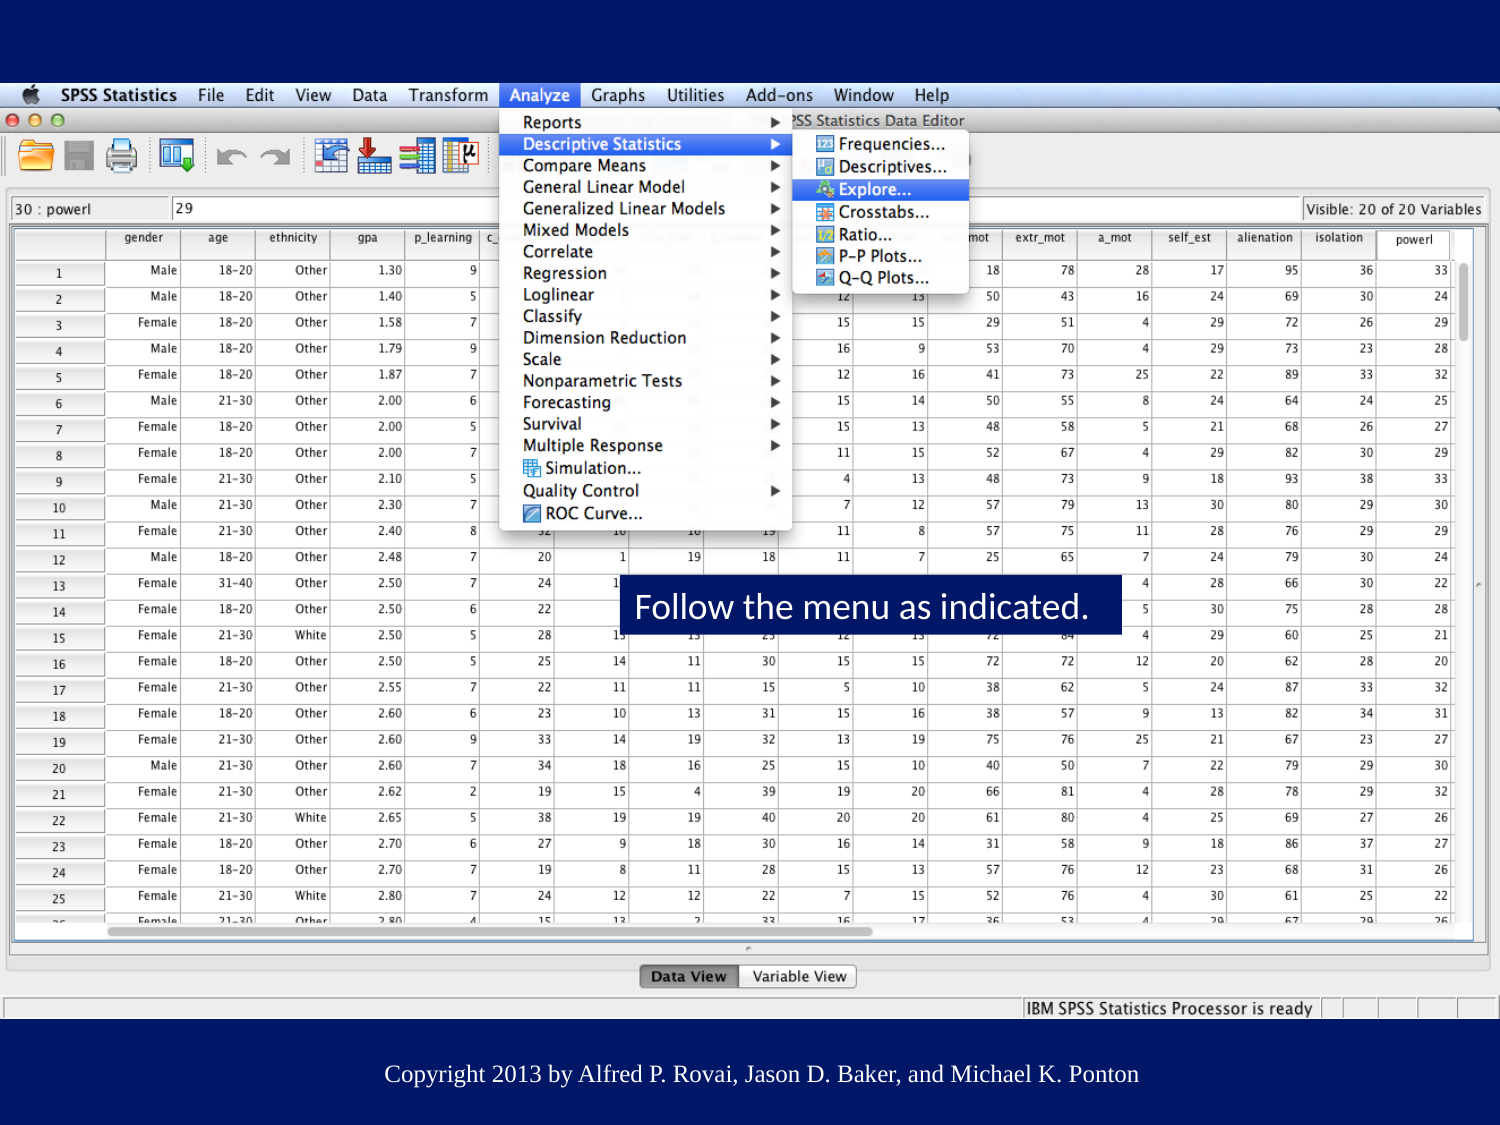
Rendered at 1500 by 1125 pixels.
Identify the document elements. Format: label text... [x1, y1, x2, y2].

picture [0, 83, 1500, 1020]
footer Copyright 2013 by Alfred P. Rovai, Jason D. Baker, and Michael K. Ponton [262, 1042, 1263, 1103]
